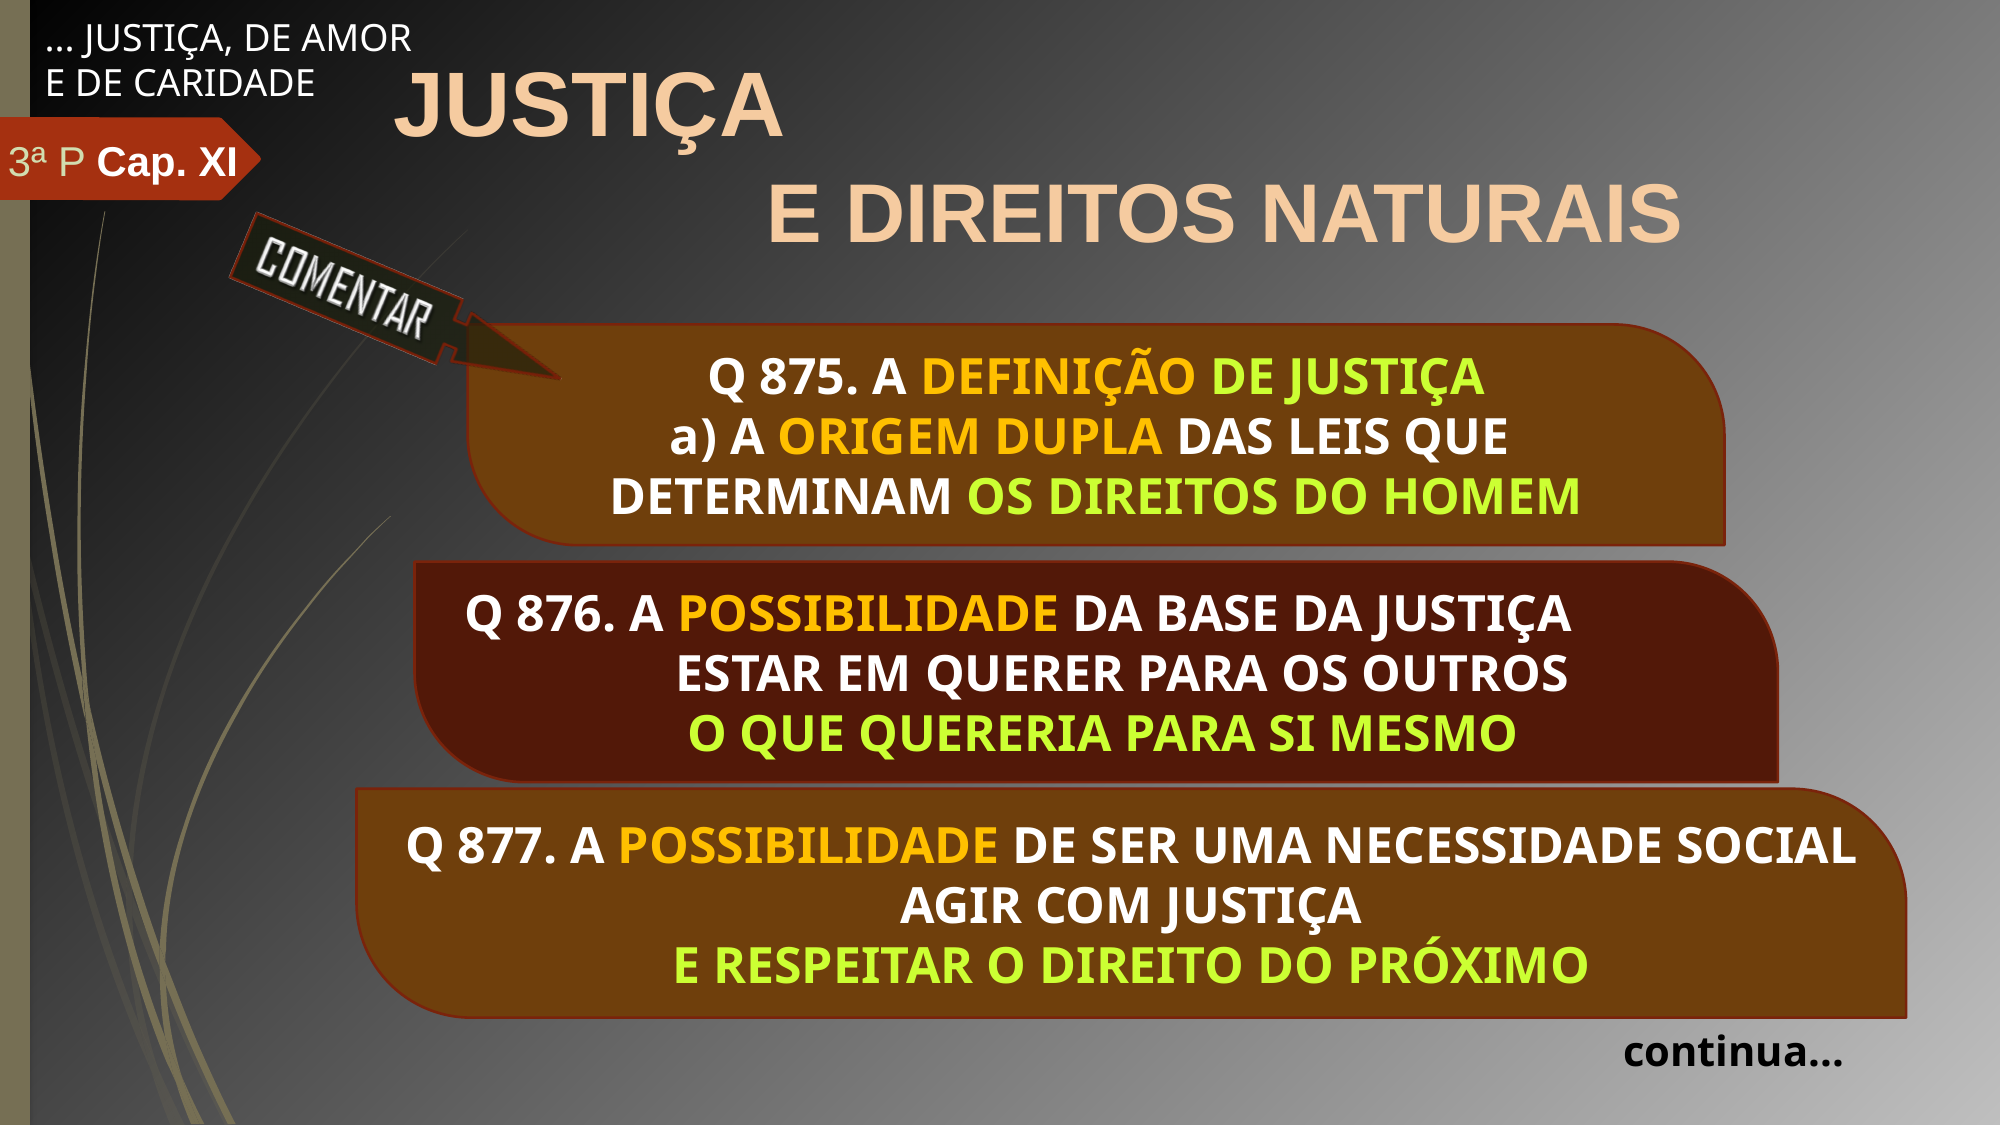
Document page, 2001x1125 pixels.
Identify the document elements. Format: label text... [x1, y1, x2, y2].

text_box Q 876. A POSSIBILIDADE DA BASE DA JUSTIÇA ESTAR EM QUERER PARA OS OUTROS O QUE QUERERIA PARA SI MESMO [413, 560, 1780, 784]
text_box Q 877. A POSSIBILIDADE DE SER UMA NECESSIDADE SOCIAL AGIR COM JUSTIÇA E RESPEITAR O DIREITO DO PRÓXIMO [355, 787, 1908, 1019]
text_box Q 875. A DEFINIÇÃO DE JUSTIÇA a) A ORIGEM DUPLA DAS LEIS QUE DETERMINAM OS DIREITOS DO HOMEM [466, 323, 1726, 547]
title JUSTIÇA E DIREITOS NATURAIS [366, 40, 1778, 252]
text_box 3ª P Cap. XI [0, 127, 253, 193]
text_box continua... [1571, 1019, 1897, 1083]
text_box ... JUSTIÇA, DE AMOR E DE CARIDADE [29, 6, 428, 112]
picture [228, 212, 575, 411]
